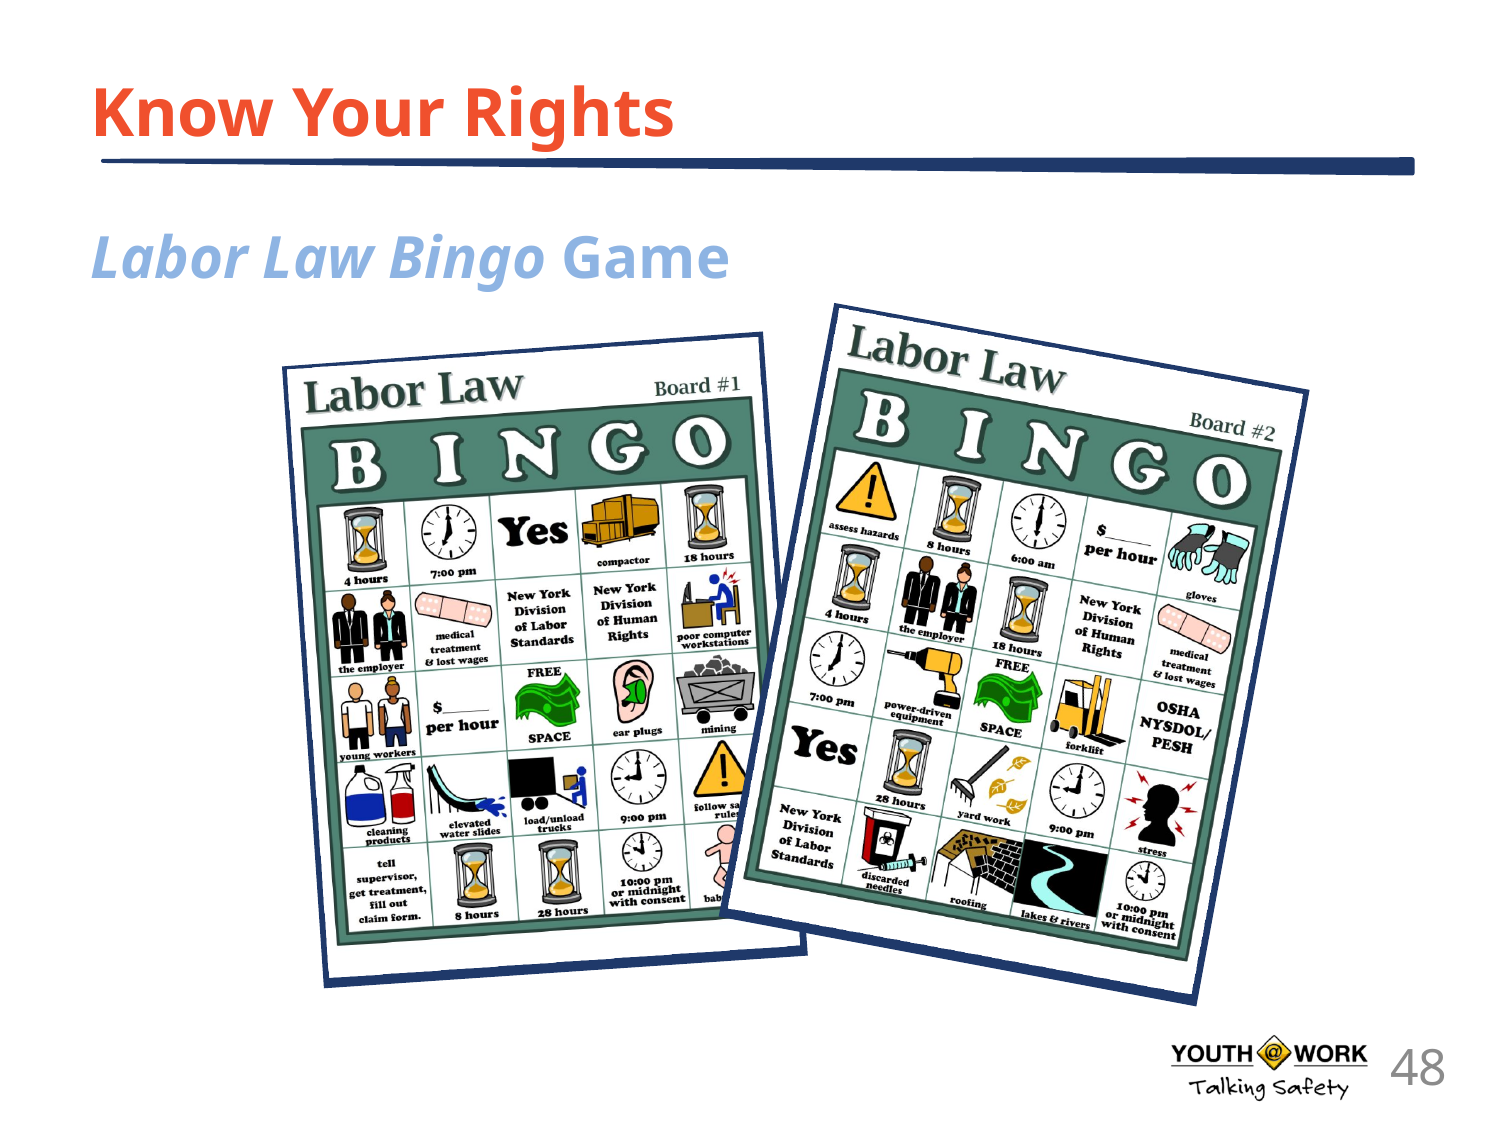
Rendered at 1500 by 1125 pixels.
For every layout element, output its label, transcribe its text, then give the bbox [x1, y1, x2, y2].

text_box [279, 362, 302, 695]
text_box [100, 157, 1415, 176]
text_box [964, 965, 1207, 1009]
slide_number 48 [1369, 1035, 1463, 1105]
title Know Your Rights [75, 45, 1425, 174]
text_box [824, 300, 1065, 343]
list Labor Law Bingo Game [75, 212, 1425, 338]
text_box [320, 969, 641, 991]
picture [1169, 1034, 1368, 1106]
picture [287, 309, 1302, 994]
text_box [1257, 378, 1312, 688]
text_box [479, 329, 767, 350]
